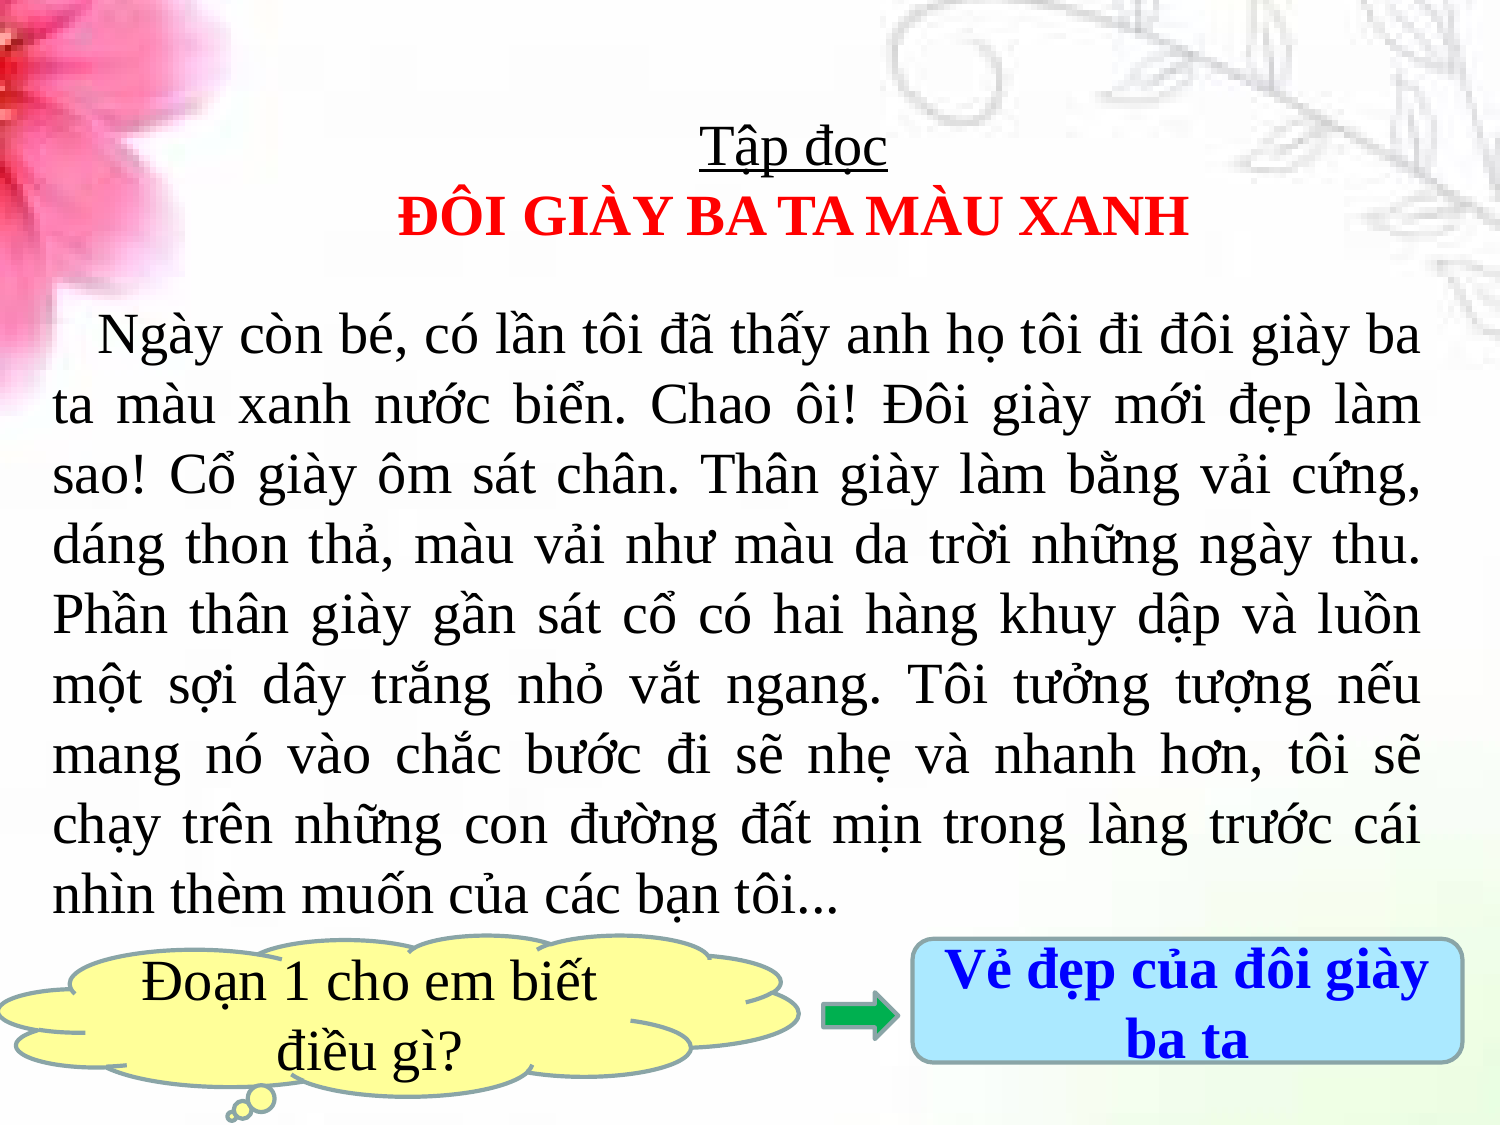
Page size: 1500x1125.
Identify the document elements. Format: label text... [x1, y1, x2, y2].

text_box Ngày còn bé, có lần tôi đã thấy anh họ tôi đi đôi giày ba ta màu xanh nước biển. Chao ôi! Đôi giày mới đẹp làm sao! Cổ giày ôm sát chân. Thân giày làm bằng vải cứng, dáng thon thả, màu vải như màu da trời những ngày thu. Phần thân giày gần sát cổ có hai hàng khuy dập và luồn một sợi dây trắng nhỏ vắt ngang. Tôi tưởng tượng nếu mang nó vào chắc bước đi sẽ nhẹ và nhanh hơn, tôi sẽ chạy trên những con đường đất mịn trong làng trước cái nhìn thèm muốn của các bạn tôi... [37, 287, 1438, 933]
text_box Vẻ đẹp của đôi giày ba ta [910, 936, 1465, 1065]
picture [505, 933, 601, 941]
text_box [821, 990, 901, 1042]
text_box Tập đọc ĐÔI GIÀY BA TA MÀU XANH [149, 99, 1438, 255]
picture [0, 0, 1500, 1125]
text_box Đoạn 1 cho em biết điều gì? [0, 933, 801, 1123]
